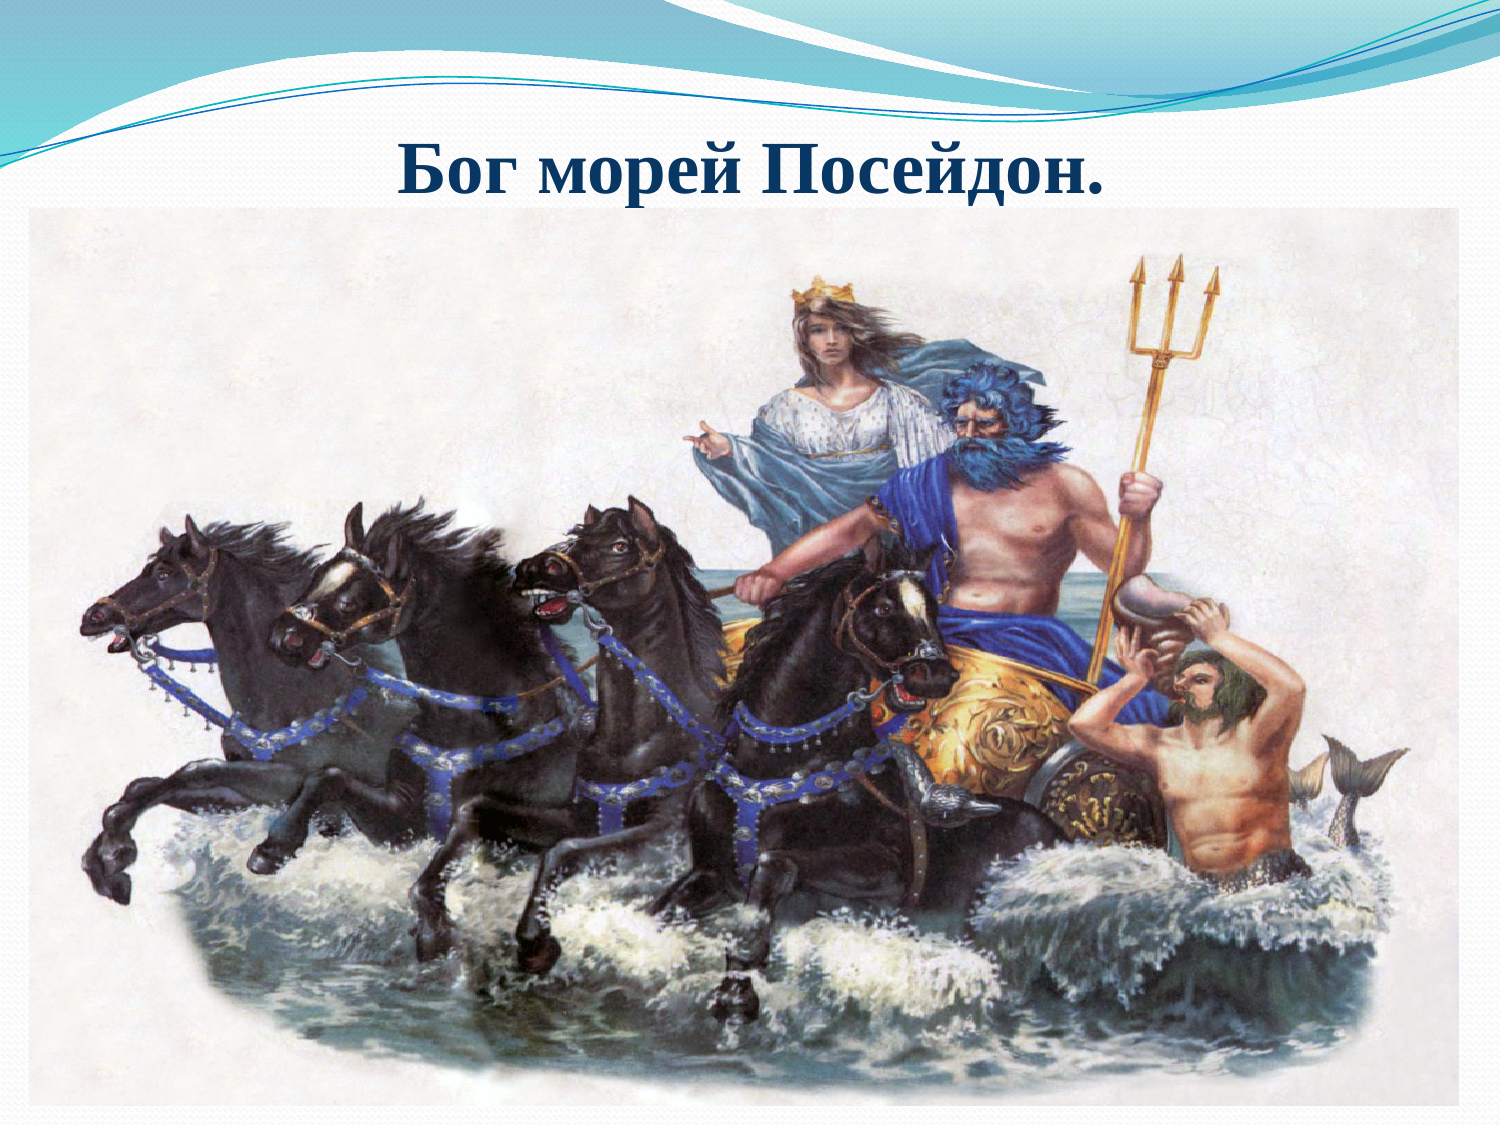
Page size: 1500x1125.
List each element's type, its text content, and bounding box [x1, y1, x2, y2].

title Бог морей Посейдон. [76, 101, 1427, 207]
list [29, 207, 1459, 1107]
